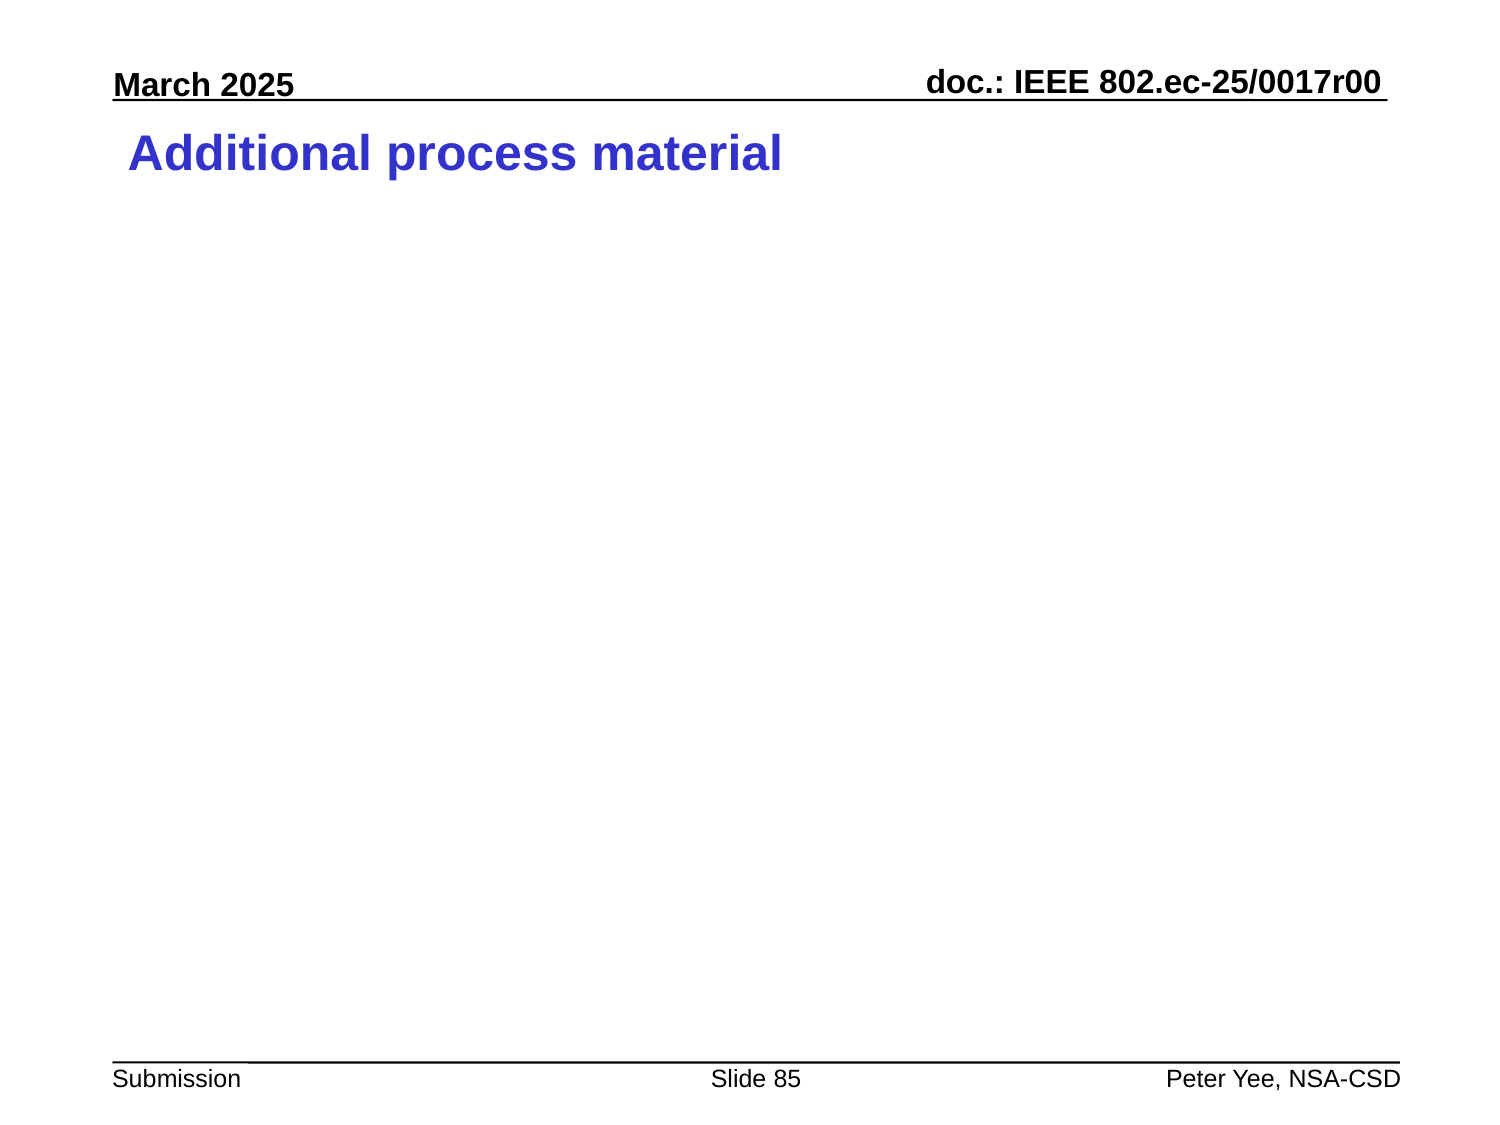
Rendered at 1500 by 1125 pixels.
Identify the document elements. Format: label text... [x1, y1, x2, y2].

slide_number Slide 85 [709, 1061, 803, 1093]
title Additional process material [112, 112, 1388, 288]
footer Peter Yee, NSA-CSD [1164, 1061, 1402, 1093]
